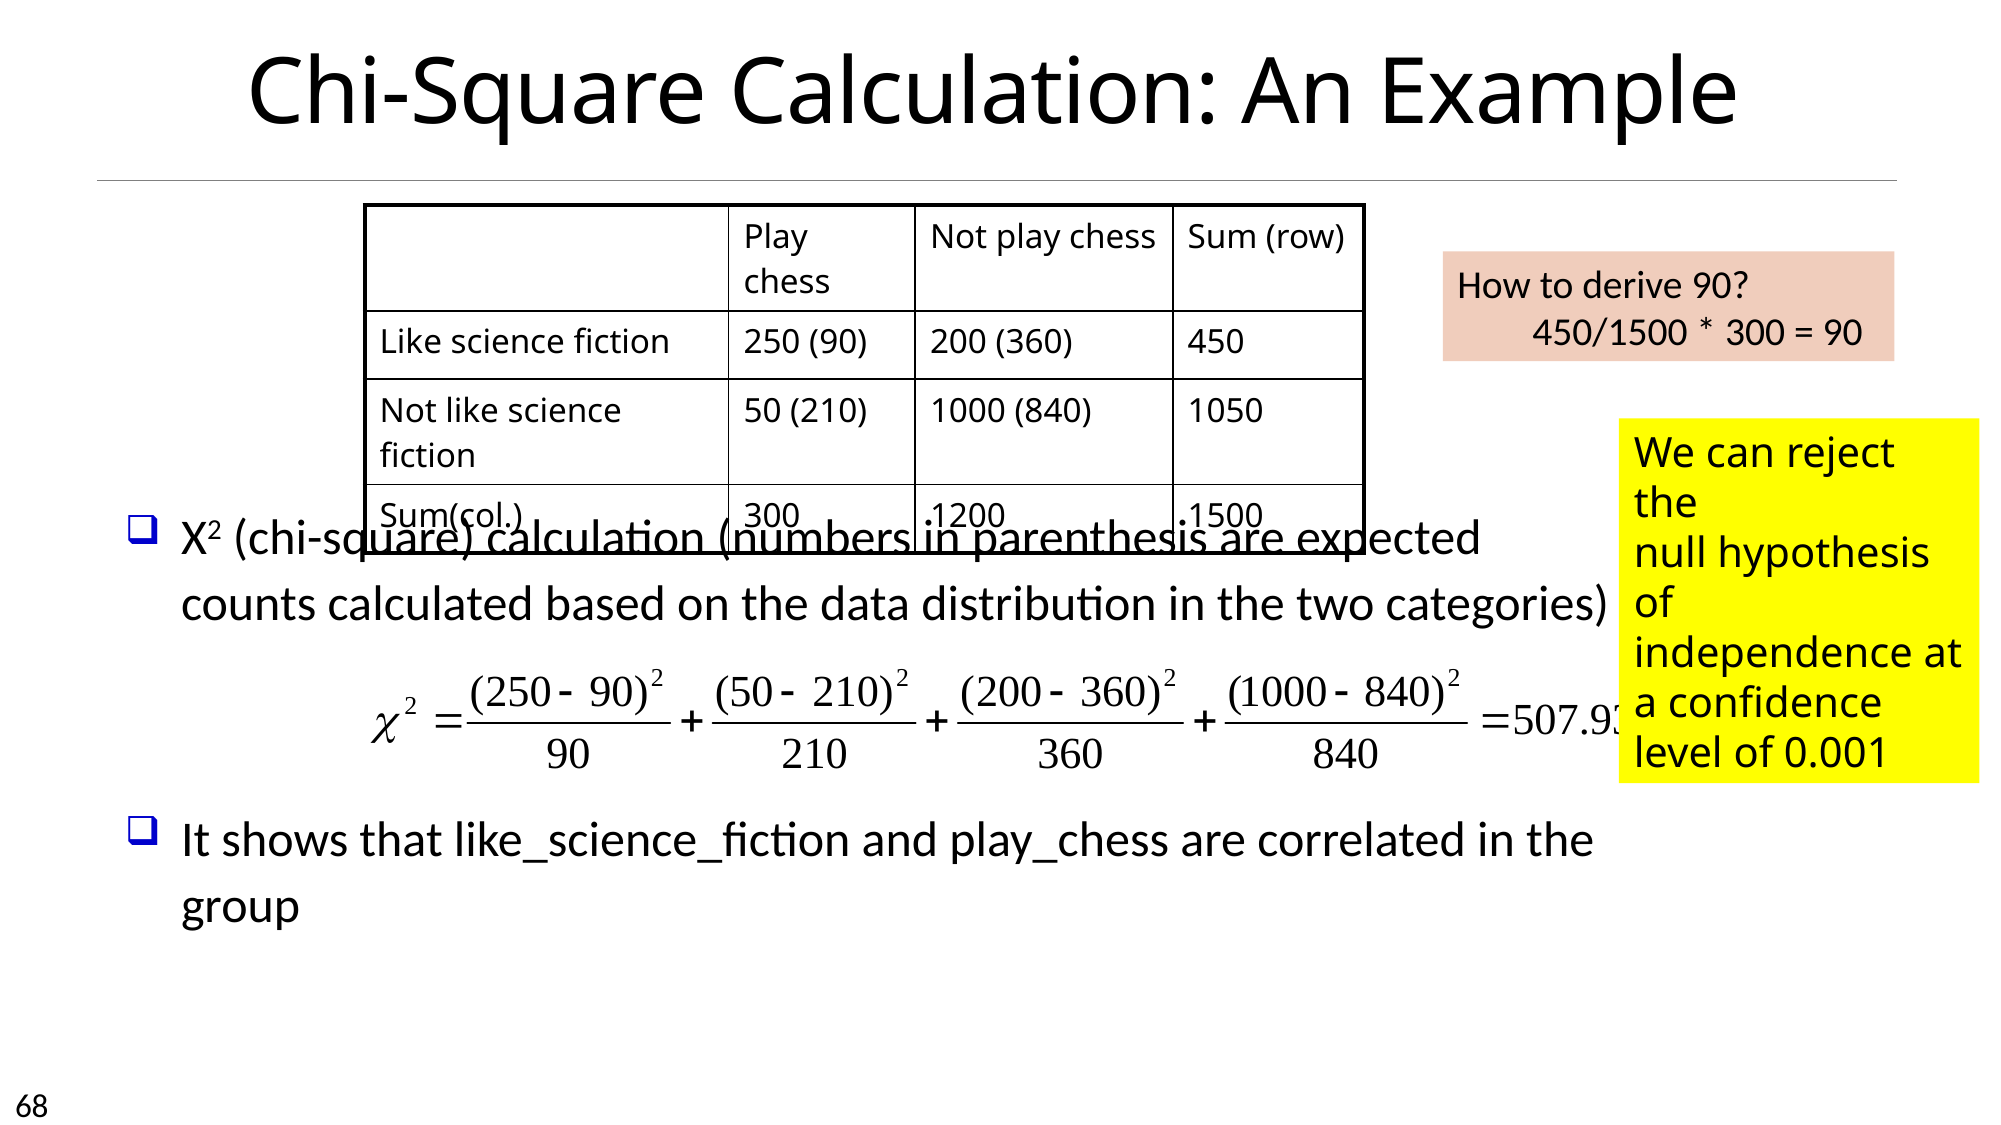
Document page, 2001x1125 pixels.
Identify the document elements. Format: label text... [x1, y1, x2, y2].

table_cell 250 (90) [729, 312, 914, 378]
table_cell 1050 [1174, 380, 1362, 484]
table_cell 1000 (840) [916, 380, 1172, 484]
table_cell 1200 [916, 485, 1172, 551]
table_cell 50 (210) [729, 380, 914, 484]
table_cell 200 (360) [916, 312, 1172, 378]
table_cell 1500 [1174, 485, 1362, 551]
table_cell 450 [1174, 312, 1362, 378]
table_cell Not like science fiction [367, 380, 728, 484]
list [364, 655, 1641, 780]
text_box How to derive 90? 450/1500 * 300 = 90 [1442, 251, 1895, 362]
list Χ2 (chi-square) calculation (numbers in parenthesis are expected counts calculated based on the data distribution in the two categories) It shows that like_science_fiction and play_chess are correlated in the group [110, 491, 1640, 1019]
title Chi-Square Calculation: An Example [92, 50, 1895, 150]
text_box We can reject the null hypothesis of independence at a confidence level of 0.001 [1618, 418, 1980, 784]
table_header [367, 207, 728, 310]
table_header Sum (row) [1174, 207, 1362, 310]
table_header Not play chess [916, 207, 1172, 310]
table_cell Sum(col.) [367, 485, 728, 551]
table_cell 300 [729, 485, 914, 551]
table_header Play chess [729, 207, 914, 310]
table_cell Like science fiction [367, 312, 728, 378]
